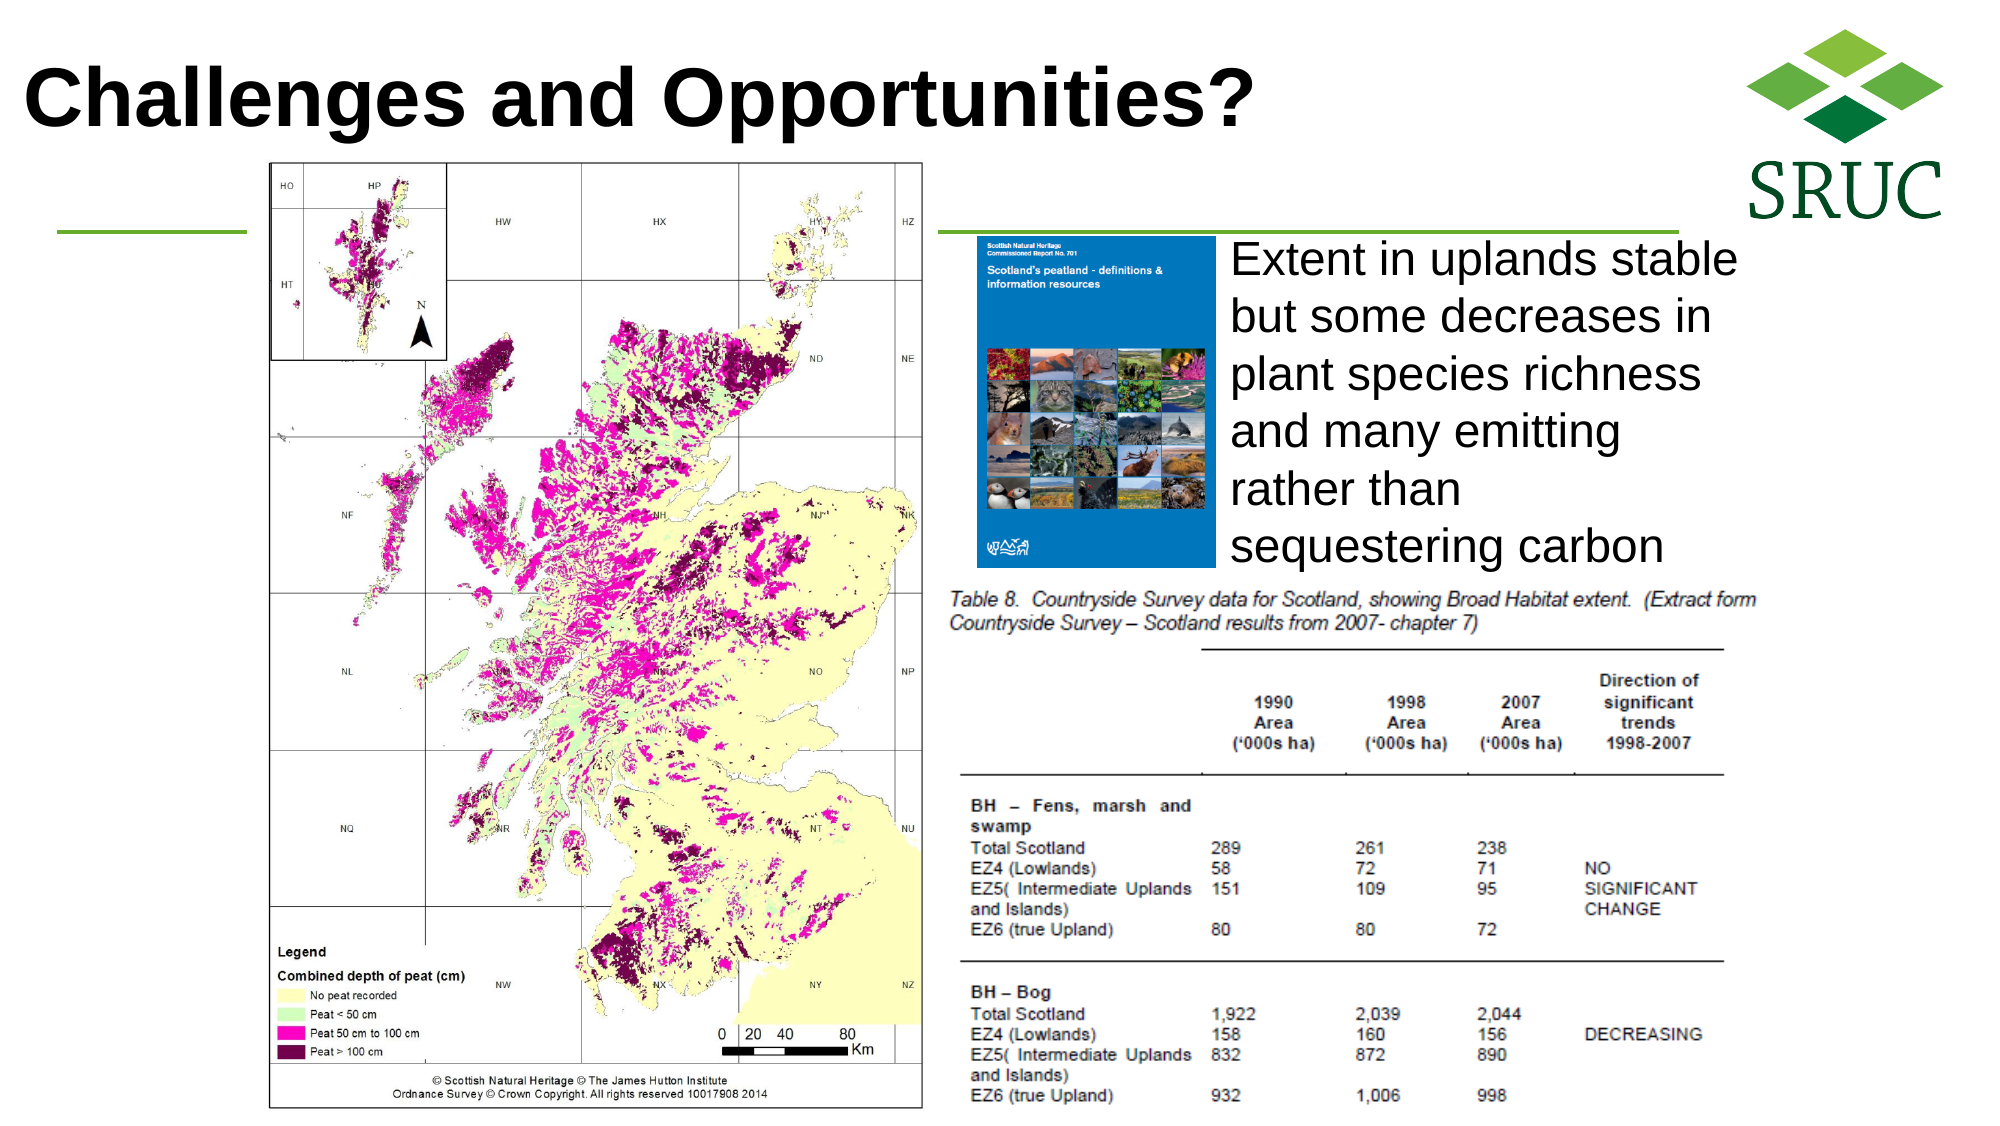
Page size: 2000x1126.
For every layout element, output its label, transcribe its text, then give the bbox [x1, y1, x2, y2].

picture [246, 150, 938, 1126]
title Challenges and Opportunities? [3, 0, 1819, 187]
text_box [937, 219, 1761, 1126]
picture [1746, 29, 1944, 219]
